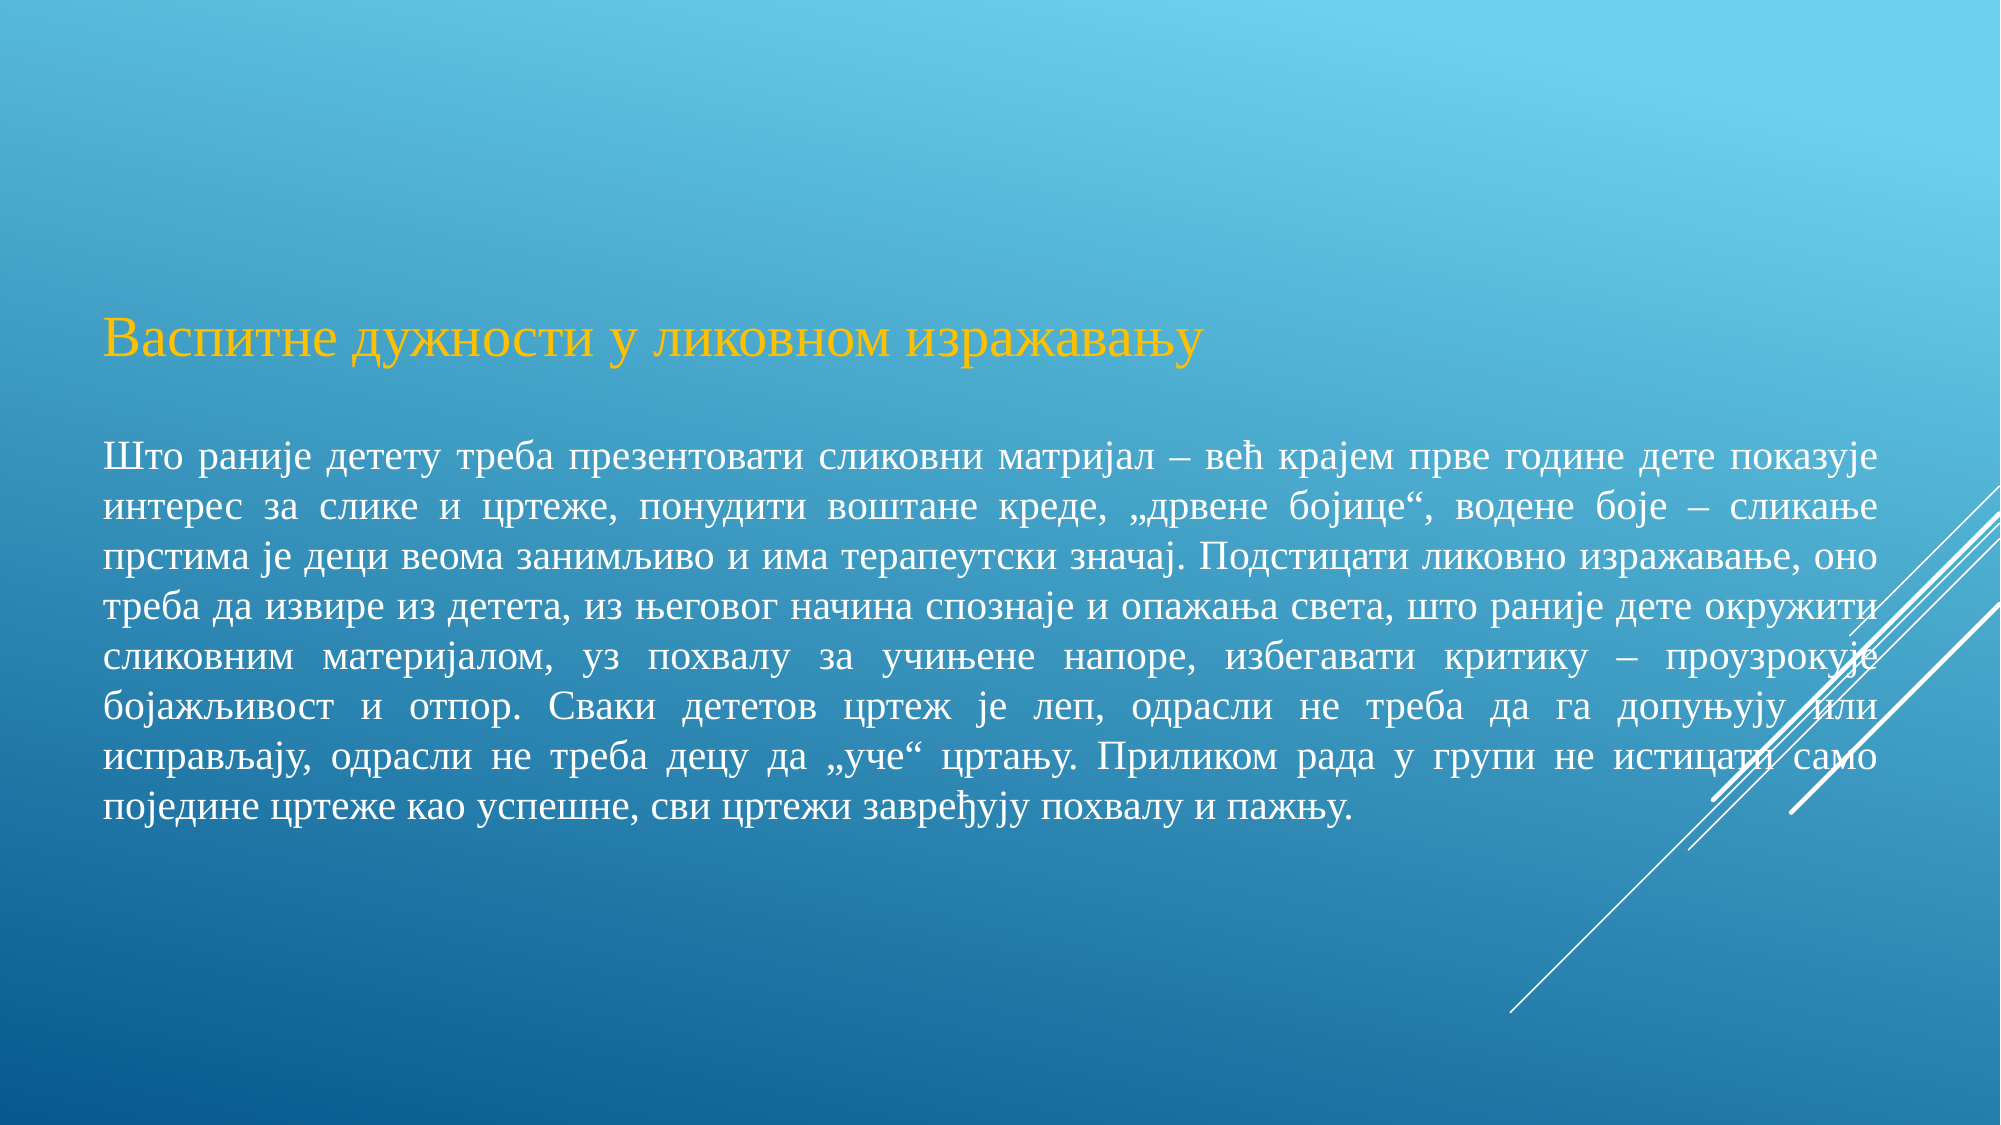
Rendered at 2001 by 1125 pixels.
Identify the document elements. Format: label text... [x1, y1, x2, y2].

text_box Васпитне дужности у ликовном изражавању Што раније детету треба презентовати сликовни матријал – већ крајем прве године дете показује интерес за слике и цртеже, понудити воштане креде, „дрвене бојице“, водене боје – сликање прстима је деци веома занимљиво и има терапеутски значај. Подстицати ликовно изражавање, оно треба да извире из детета, из његовог начина спознаје и опажања света, што раније дете окружити сликовним материјалом, уз похвалу за учињене напоре, избегавати критику – проузрокује бојажљивост и отпор. Сваки дететов цртеж је леп, одрасли не треба да га допуњују или исправљају, одрасли не треба децу да „уче“ цртању. Приликом рада у групи не истицати само поједине цртеже као успешне, сви цртежи завређују похвалу и пажњу. [88, 290, 1894, 836]
